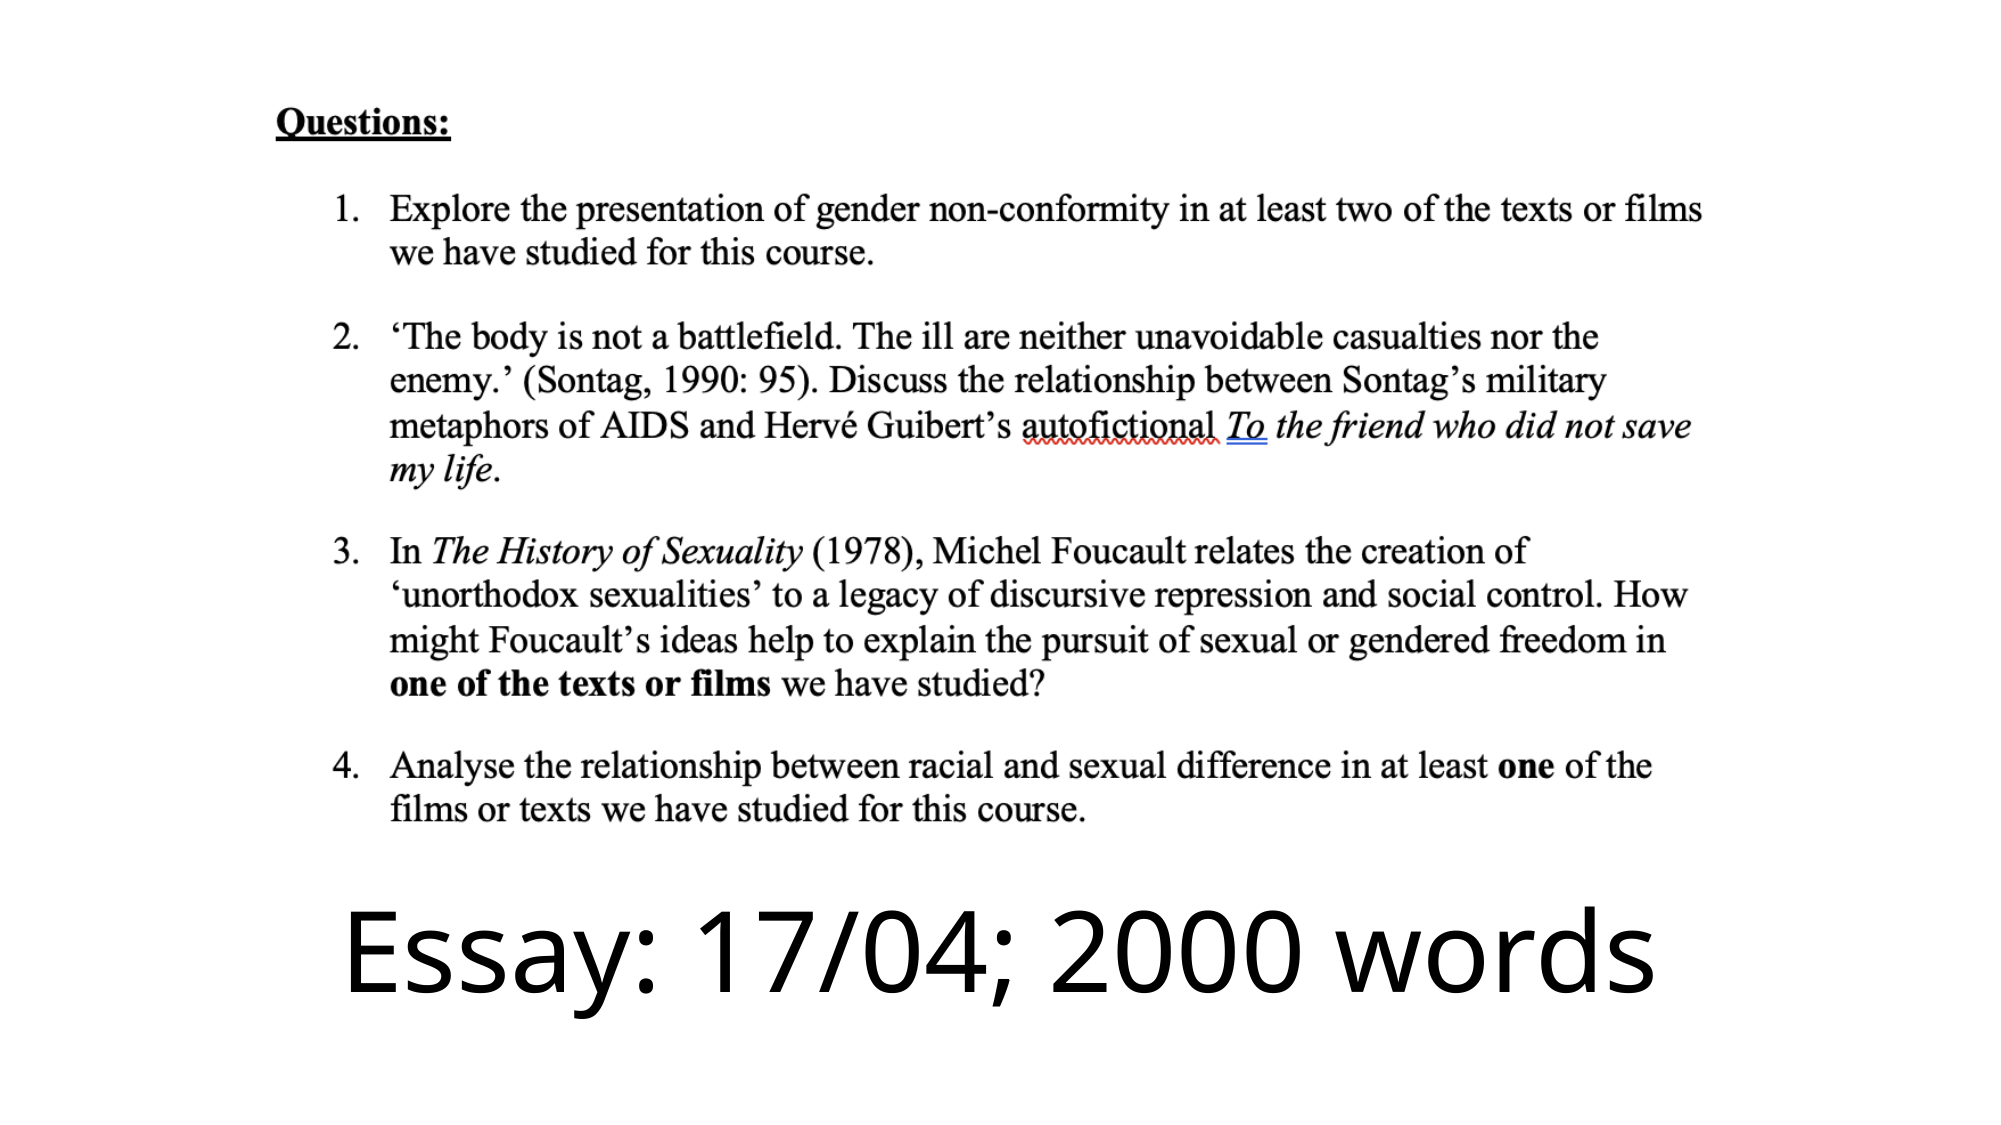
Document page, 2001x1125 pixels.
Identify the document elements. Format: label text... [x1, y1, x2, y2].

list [187, 91, 1813, 851]
title Essay: 17/04; 2000 words [137, 878, 1863, 1034]
